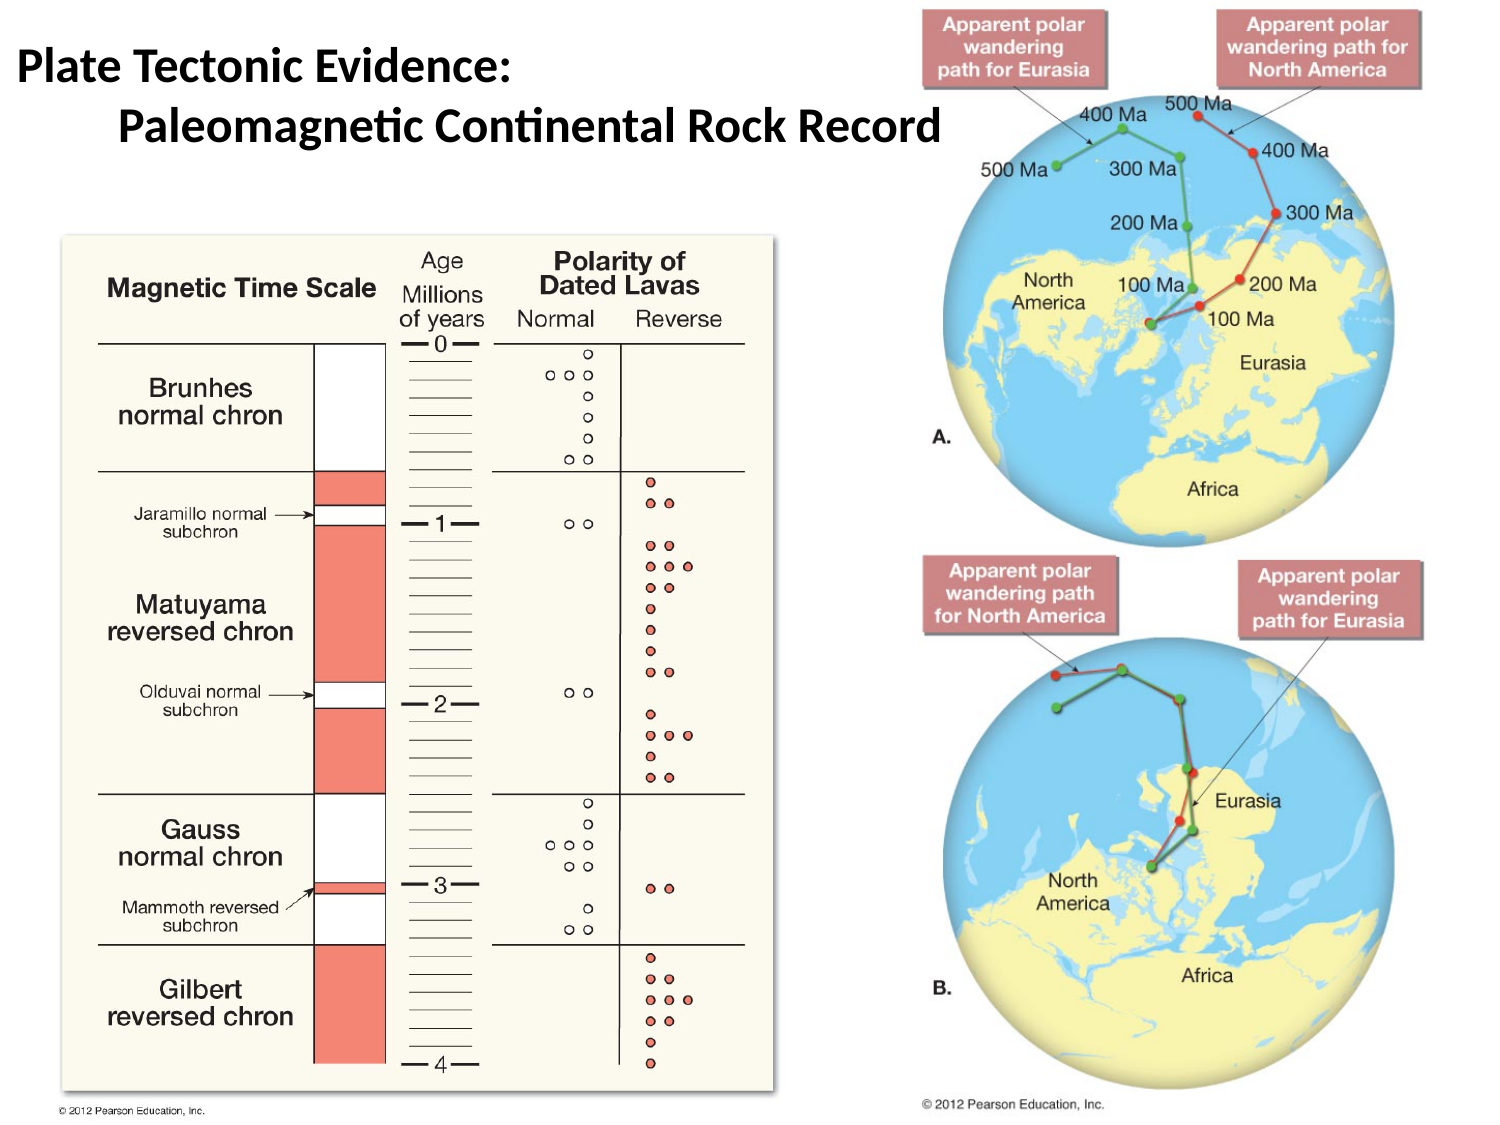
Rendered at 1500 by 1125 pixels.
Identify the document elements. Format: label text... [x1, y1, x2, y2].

picture [49, 224, 788, 1125]
picture [912, 0, 1434, 1125]
text_box Plate Tectonic Evidence: Paleomagnetic Continental Rock Record [0, 24, 907, 161]
